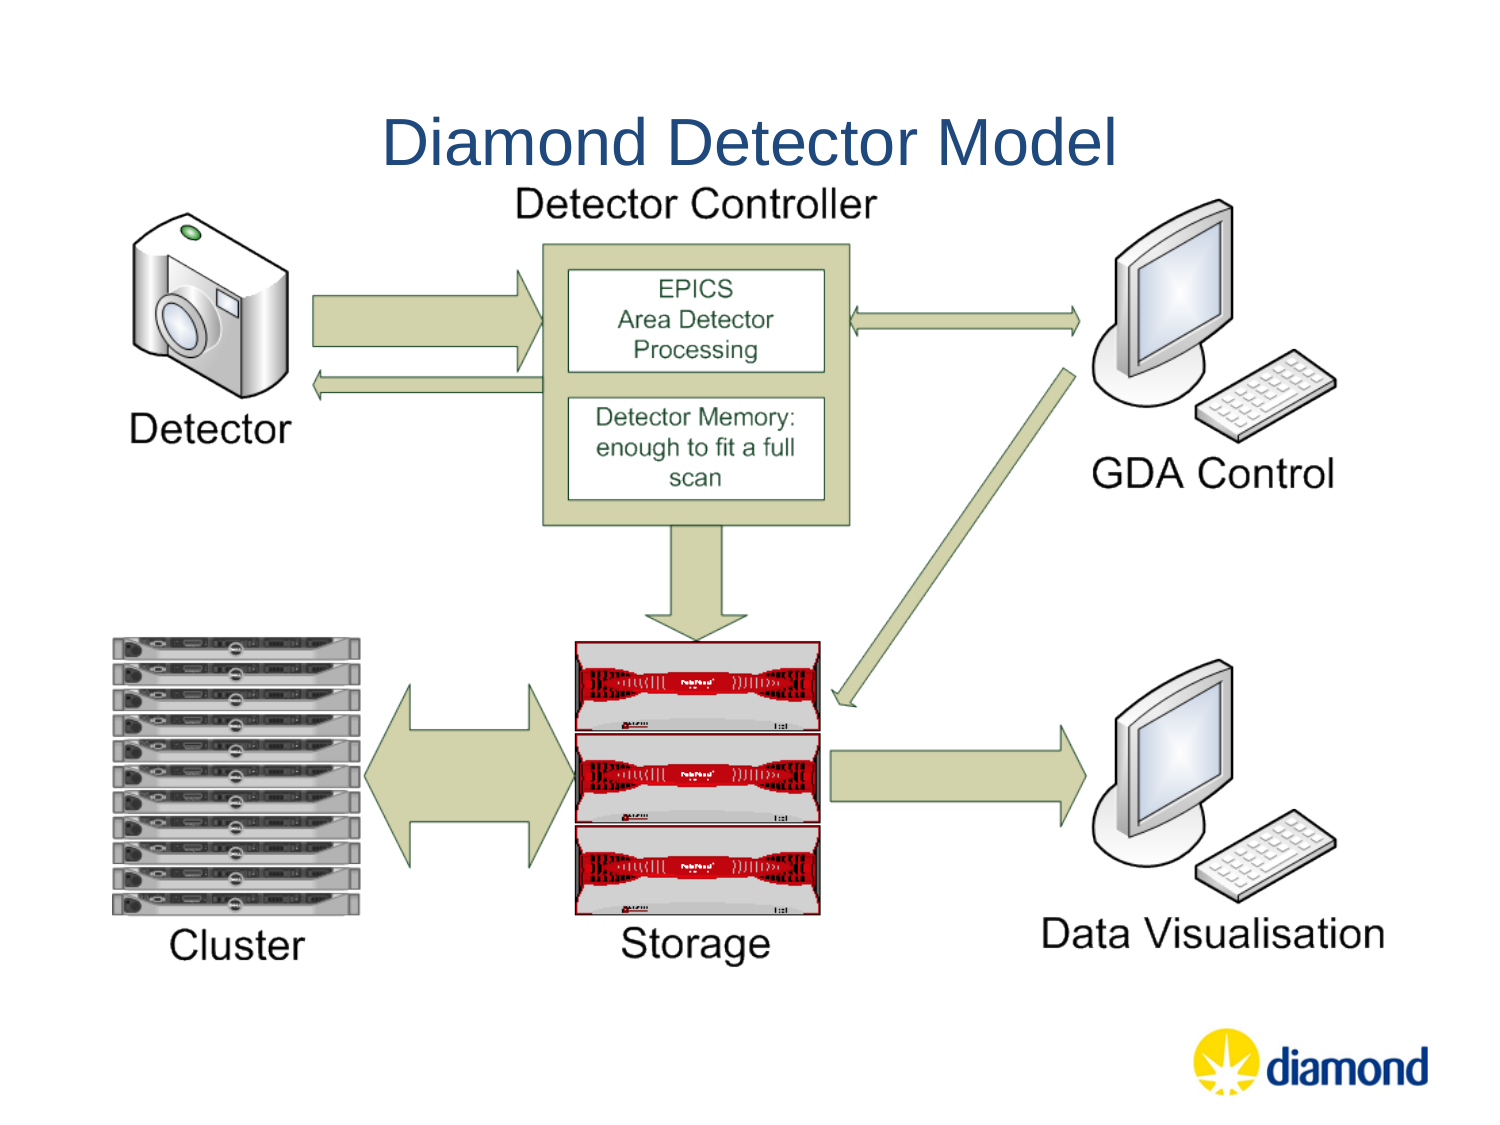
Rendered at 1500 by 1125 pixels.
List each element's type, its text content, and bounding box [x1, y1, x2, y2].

title Diamond Detector Model [75, 45, 1425, 233]
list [112, 173, 1388, 975]
picture [1190, 1025, 1432, 1100]
